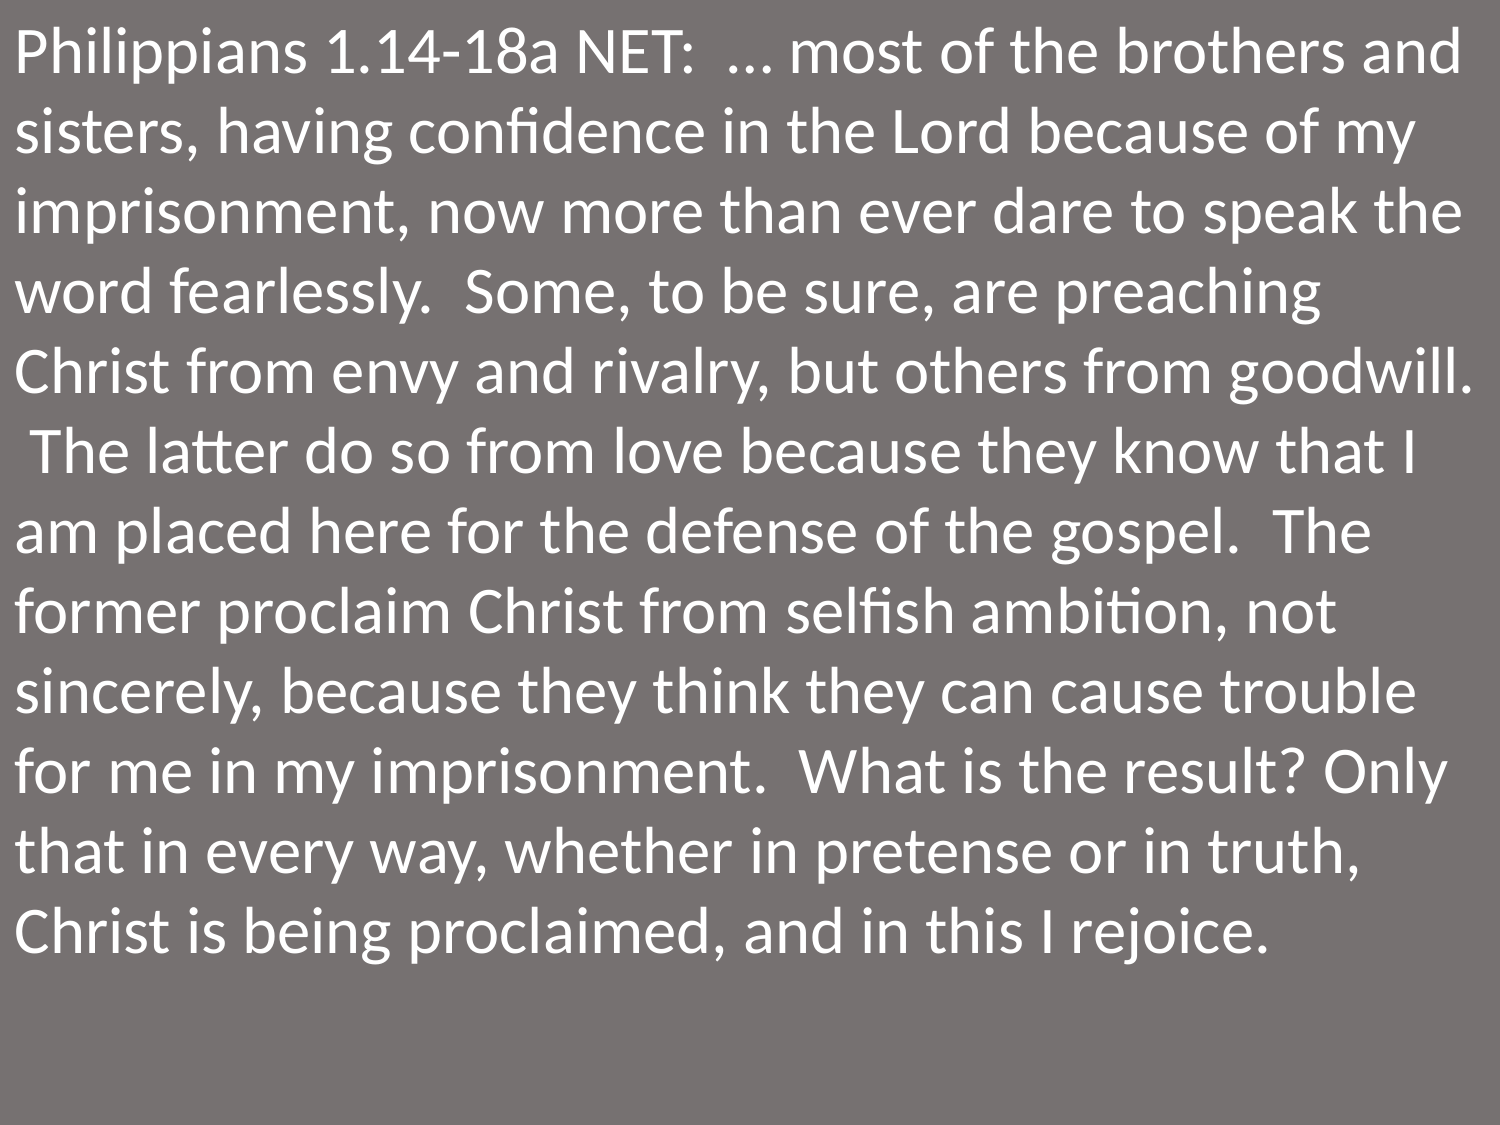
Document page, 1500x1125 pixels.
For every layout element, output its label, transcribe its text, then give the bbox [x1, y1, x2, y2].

text_box Philippians 1.14-18a NET: … most of the brothers and sisters, having confidence in the Lord because of my imprisonment, now more than ever dare to speak the word fearlessly. Some, to be sure, are preaching Christ from envy and rivalry, but others from goodwill. The latter do so from love because they know that I am placed here for the defense of the gospel. The former proclaim Christ from selfish ambition, not sincerely, because they think they can cause trouble for me in my imprisonment. What is the result? Only that in every way, whether in pretense or in truth, Christ is being proclaimed, and in this I rejoice. [0, 0, 1500, 975]
